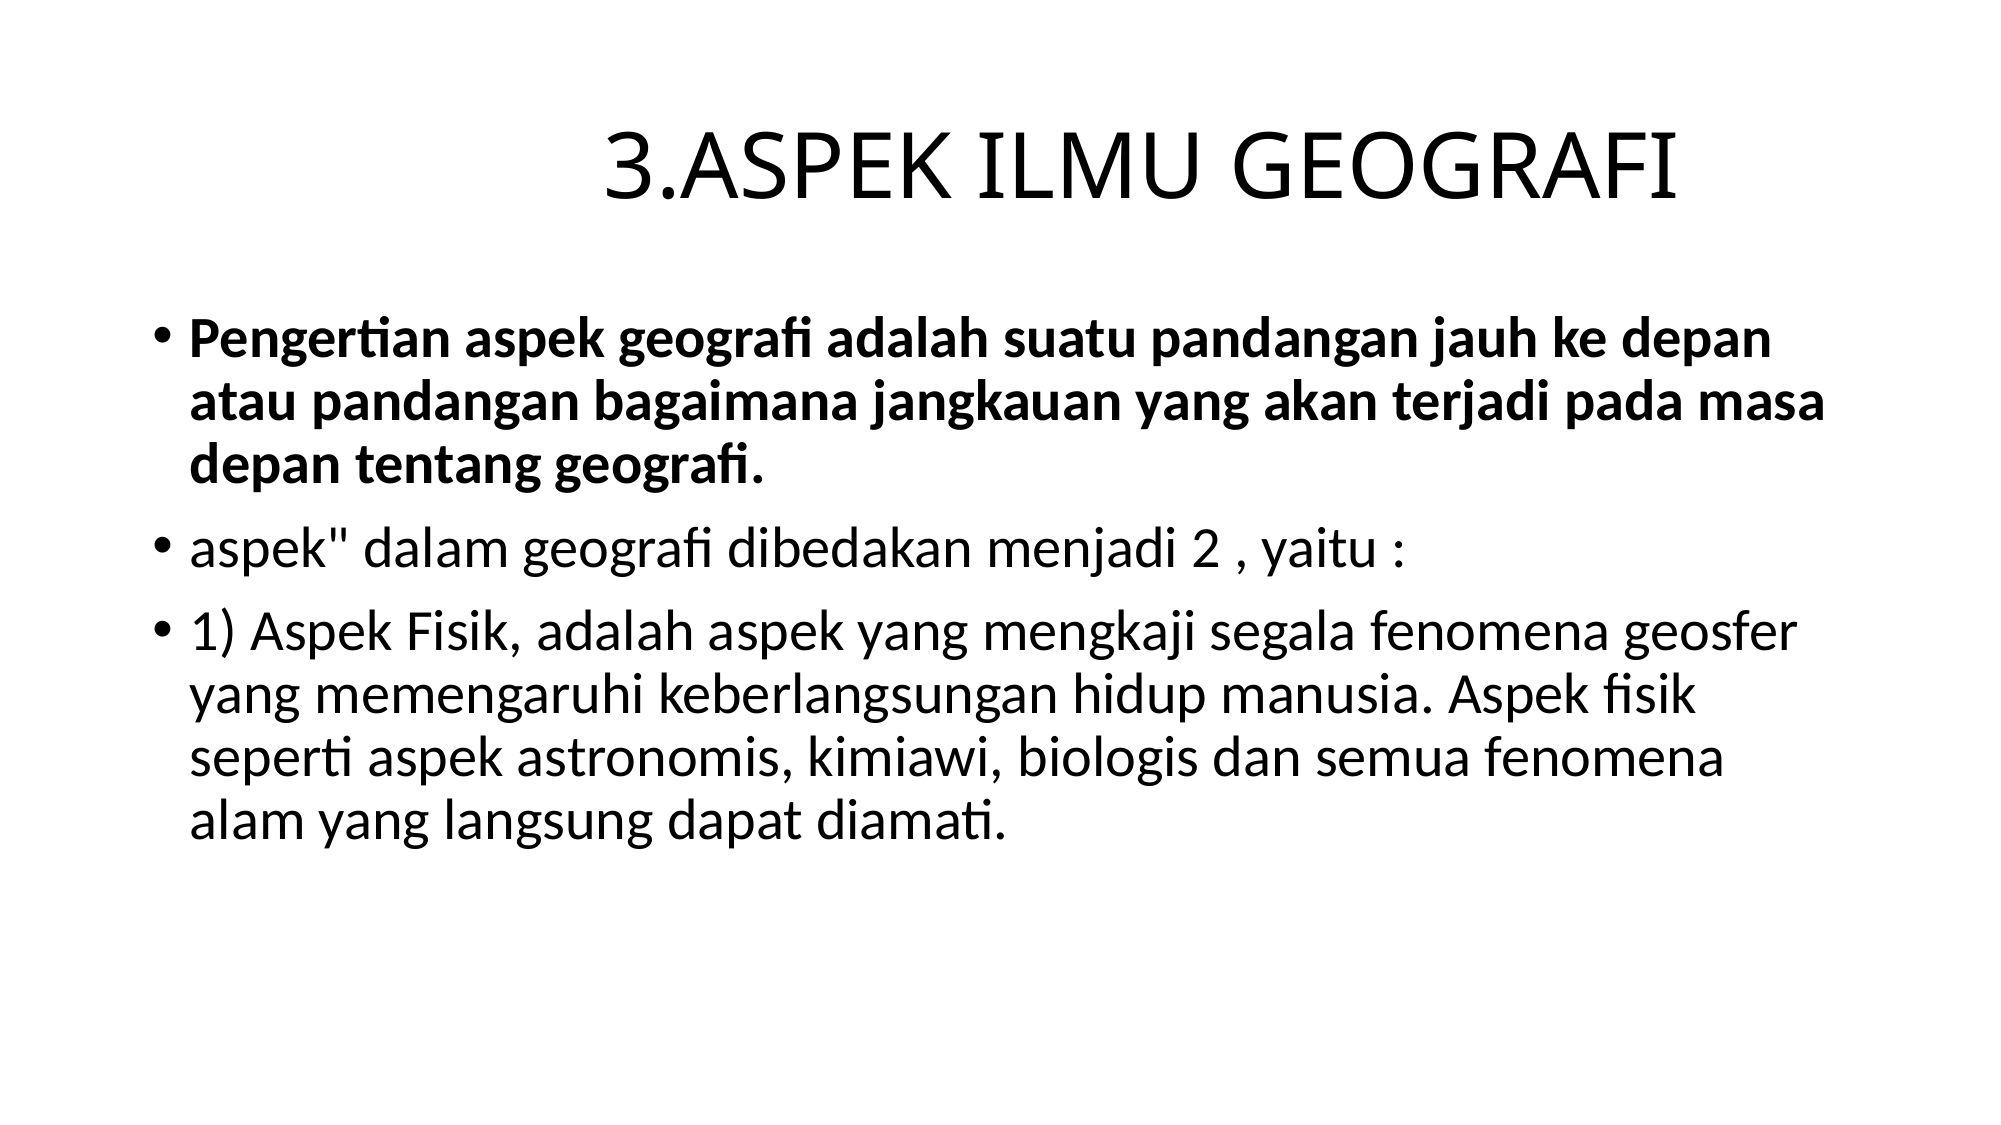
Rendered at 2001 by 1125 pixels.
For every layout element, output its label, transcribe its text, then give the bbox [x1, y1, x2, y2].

list Pengertian aspek geografi adalah suatu pandangan jauh ke depan atau pandangan bagaimana jangkauan yang akan terjadi pada masa depan tentang geografi. aspek" dalam geografi dibedakan menjadi 2 , yaitu : 1) Aspek Fisik, adalah aspek yang mengkaji segala fenomena geosfer yang memengaruhi keberlangsungan hidup manusia. Aspek fisik seperti aspek astronomis, kimiawi, biologis dan semua fenomena alam yang langsung dapat diamati. [137, 299, 1863, 1014]
title 3.ASPEK ILMU GEOGRAFI [137, 59, 1863, 278]
